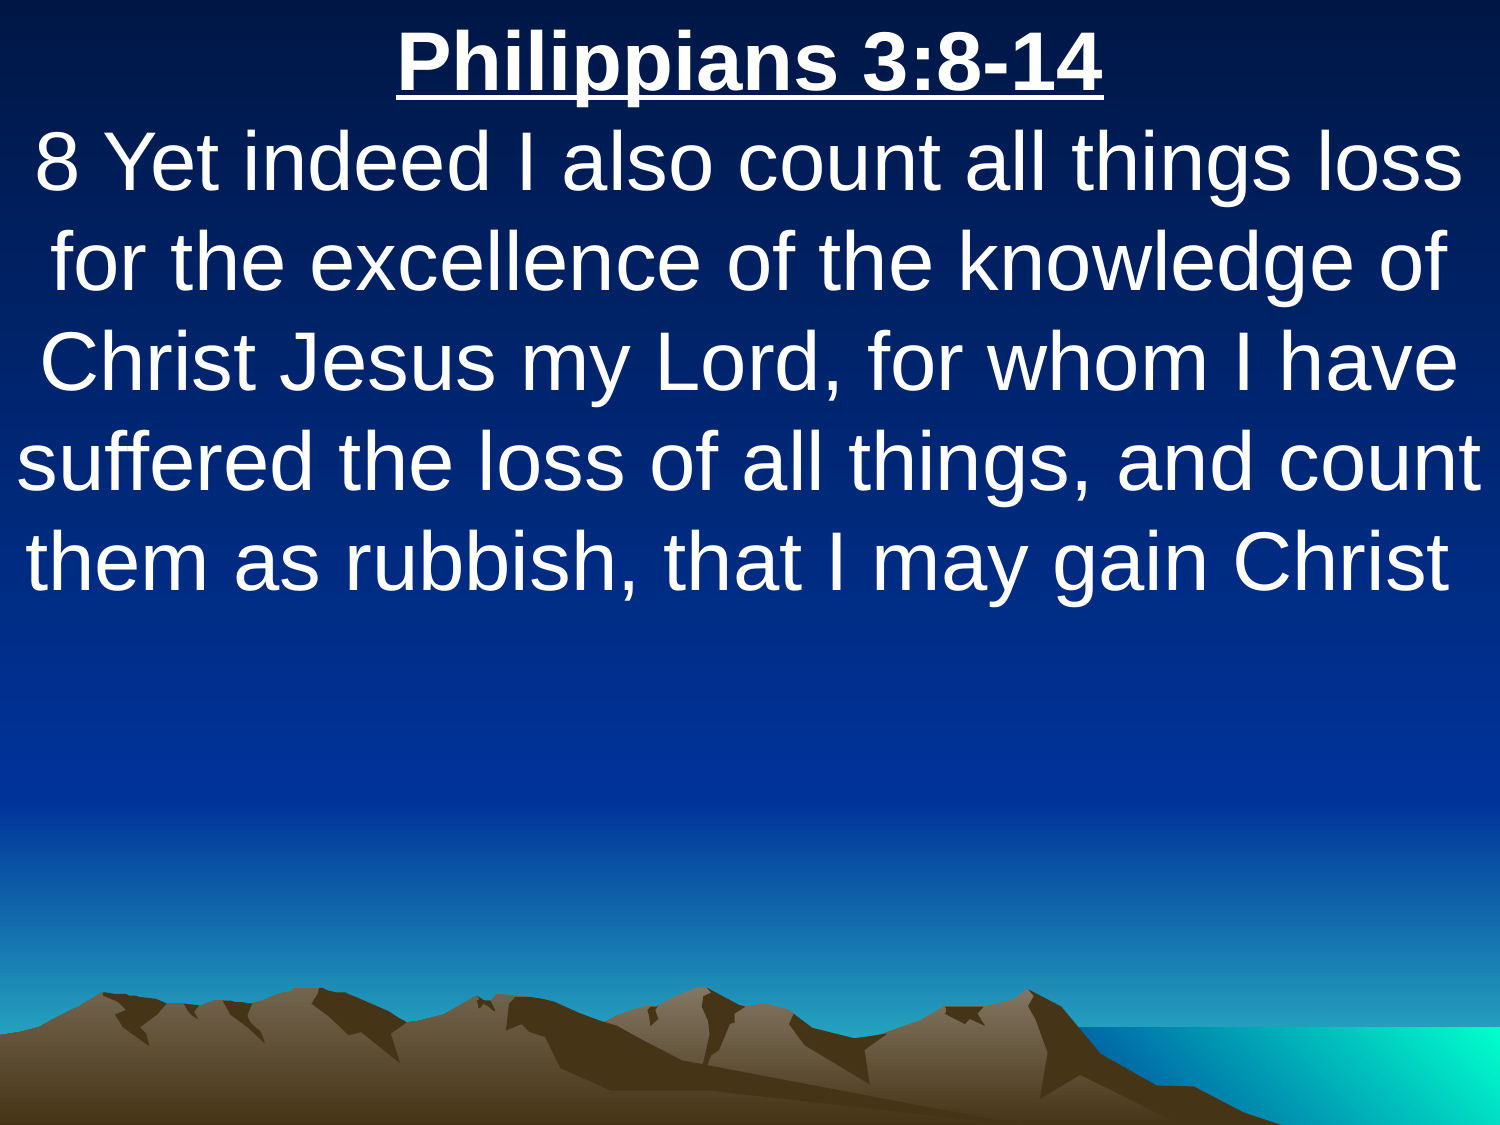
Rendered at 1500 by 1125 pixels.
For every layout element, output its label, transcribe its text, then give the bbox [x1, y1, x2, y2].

text_box Philippians 3:8-14 8 Yet indeed I also count all things loss for the excellence of the knowledge of Christ Jesus my Lord, for whom I have suffered the loss of all things, and count them as rubbish, that I may gain Christ [0, 0, 1500, 825]
